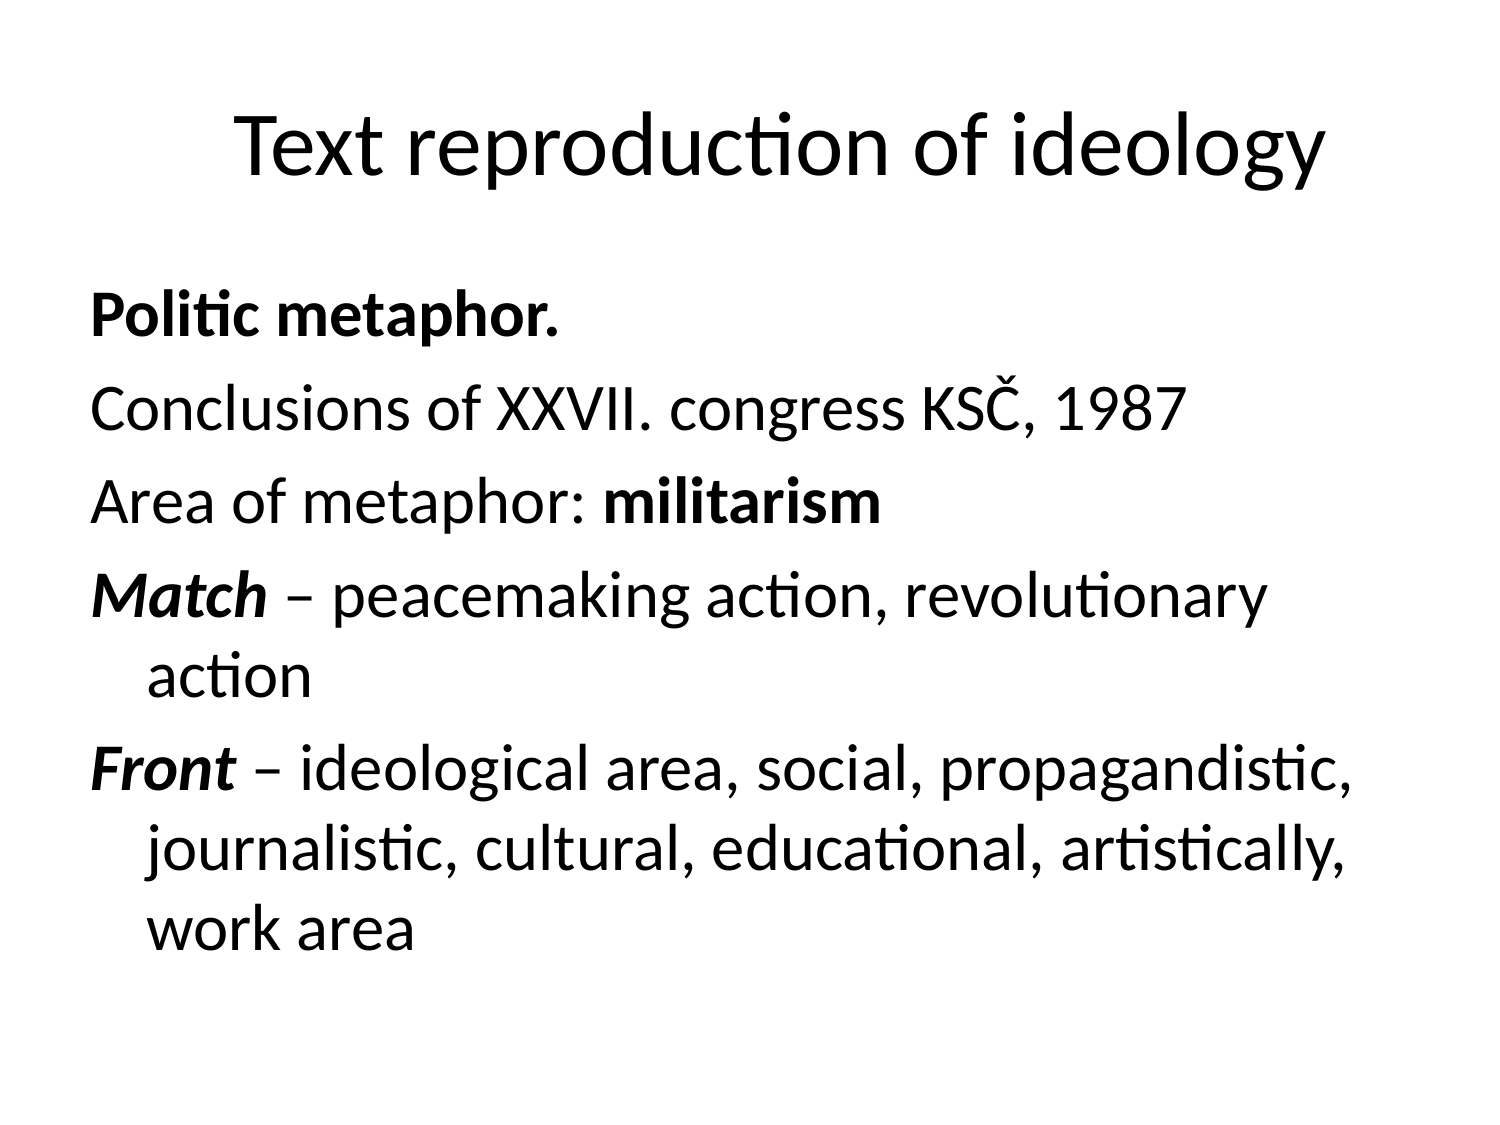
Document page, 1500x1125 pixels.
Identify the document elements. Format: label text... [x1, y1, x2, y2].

title Text reproduction of ideology [75, 45, 1425, 233]
list Politic metaphor. Conclusions of XXVII. congress KSČ, 1987 Area of metaphor: militarism Match – peacemaking action, revolutionary action Front – ideological area, social, propagandistic, journalistic, cultural, educational, artistically, work area [75, 262, 1425, 1005]
